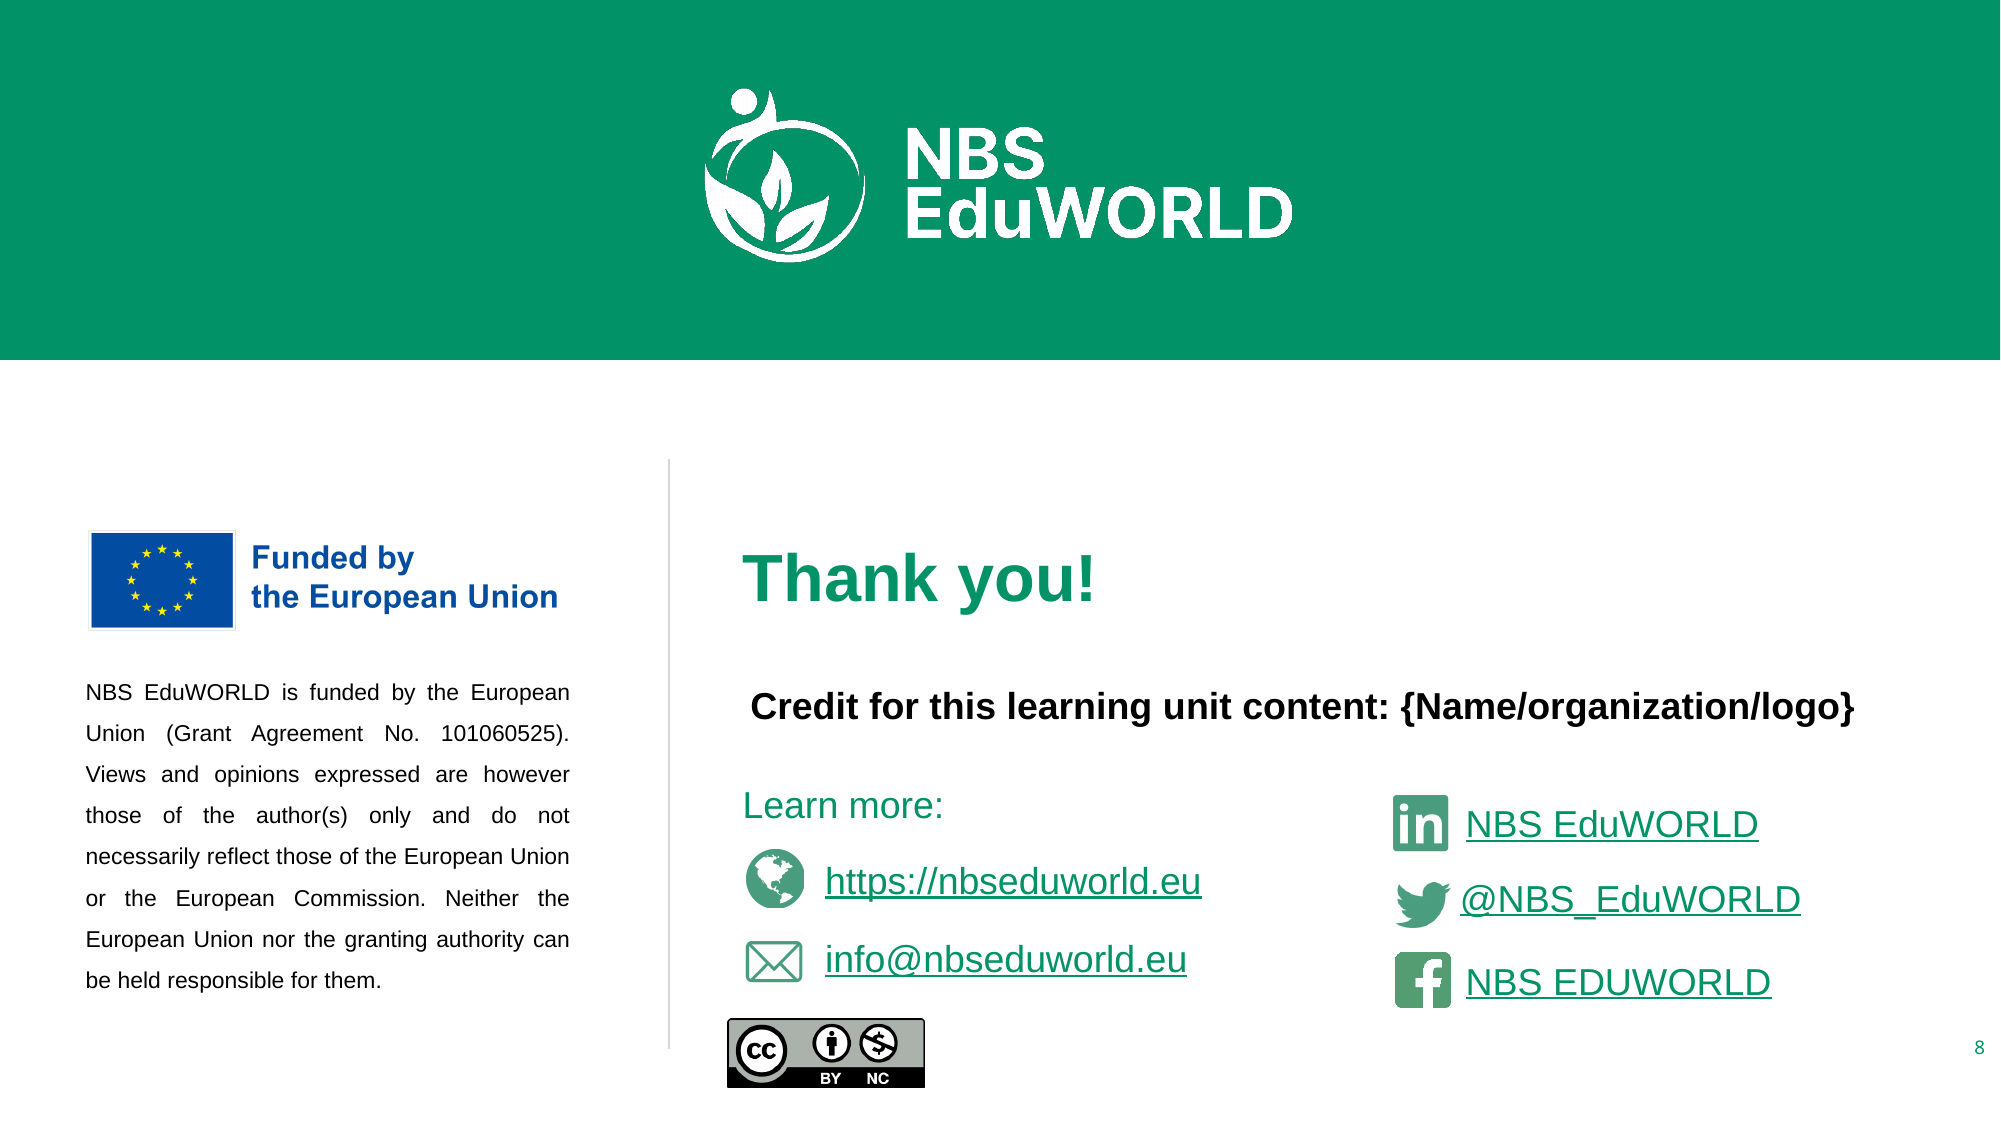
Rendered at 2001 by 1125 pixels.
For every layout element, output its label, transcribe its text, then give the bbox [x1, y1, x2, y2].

list Credit for this learning unit content: {Name/organization/logo} [697, 706, 1923, 763]
picture [744, 931, 804, 992]
picture [1395, 882, 1451, 928]
picture [727, 1018, 925, 1088]
picture [1395, 952, 1451, 1008]
picture [1390, 792, 1451, 854]
picture [670, 60, 1317, 300]
slide_number 8 [1827, 1018, 2000, 1079]
picture [85, 527, 593, 634]
picture [746, 849, 804, 908]
